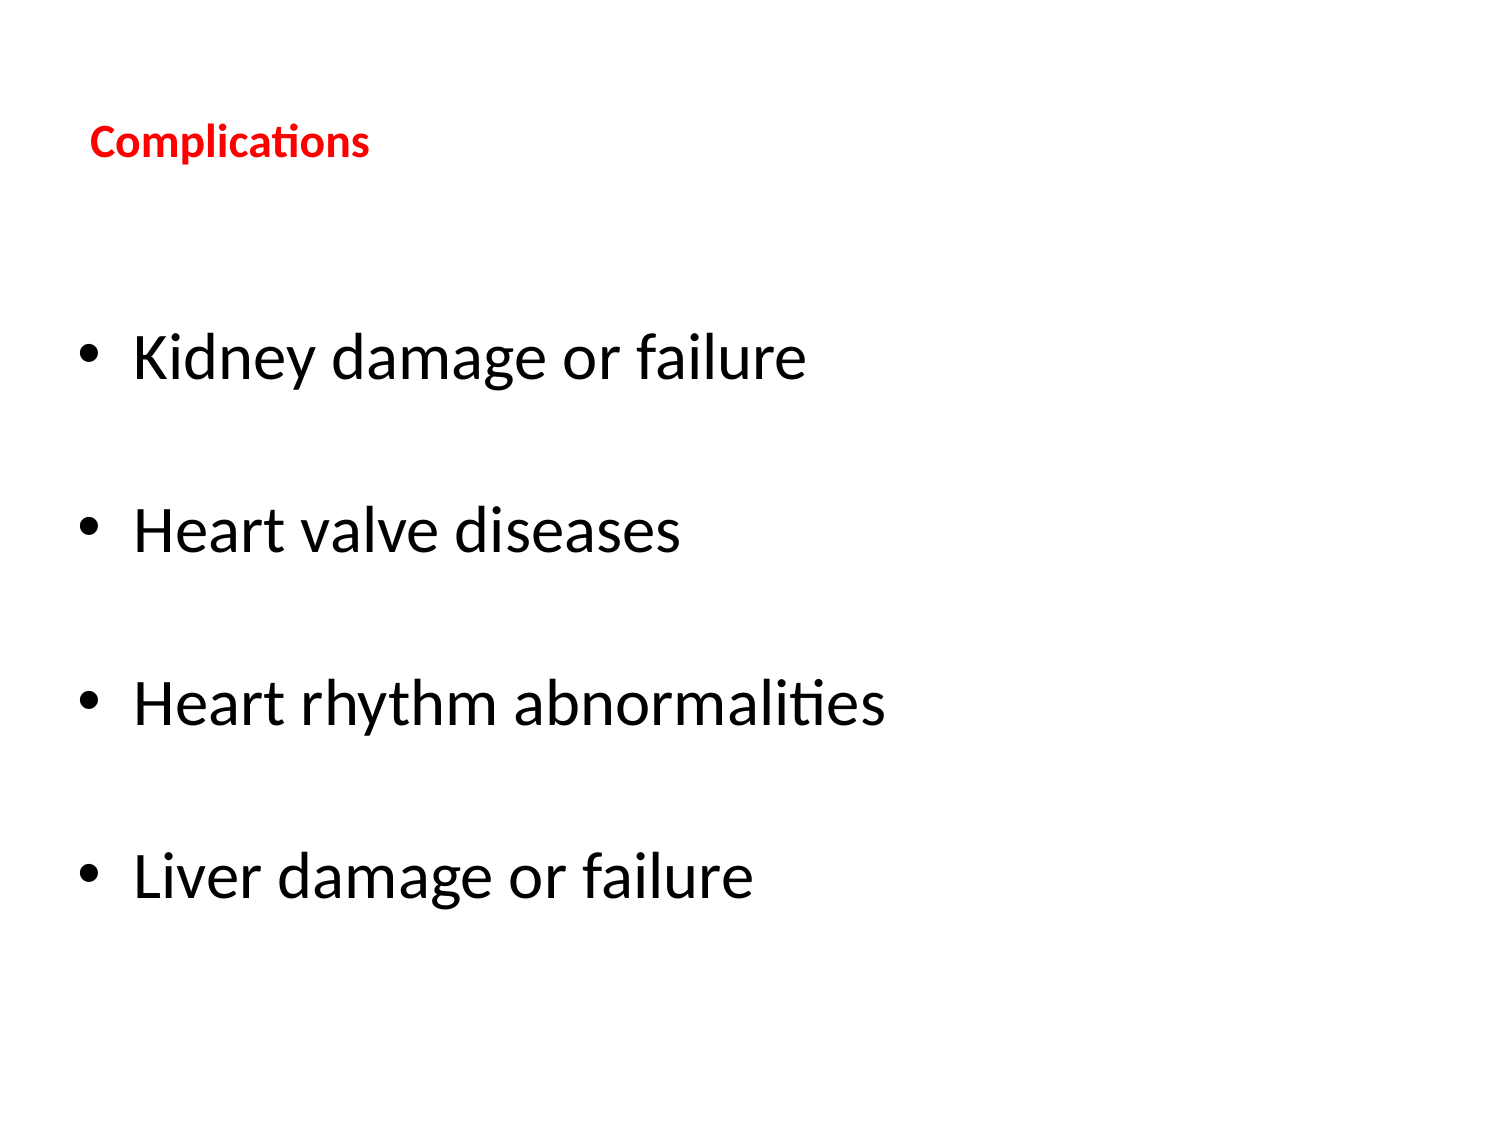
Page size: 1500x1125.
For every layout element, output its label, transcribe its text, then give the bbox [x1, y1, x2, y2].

title Complications [75, 45, 1425, 224]
list Kidney damage or failure Heart valve diseases Heart rhythm abnormalities Liver damage or failure [62, 224, 1425, 1005]
